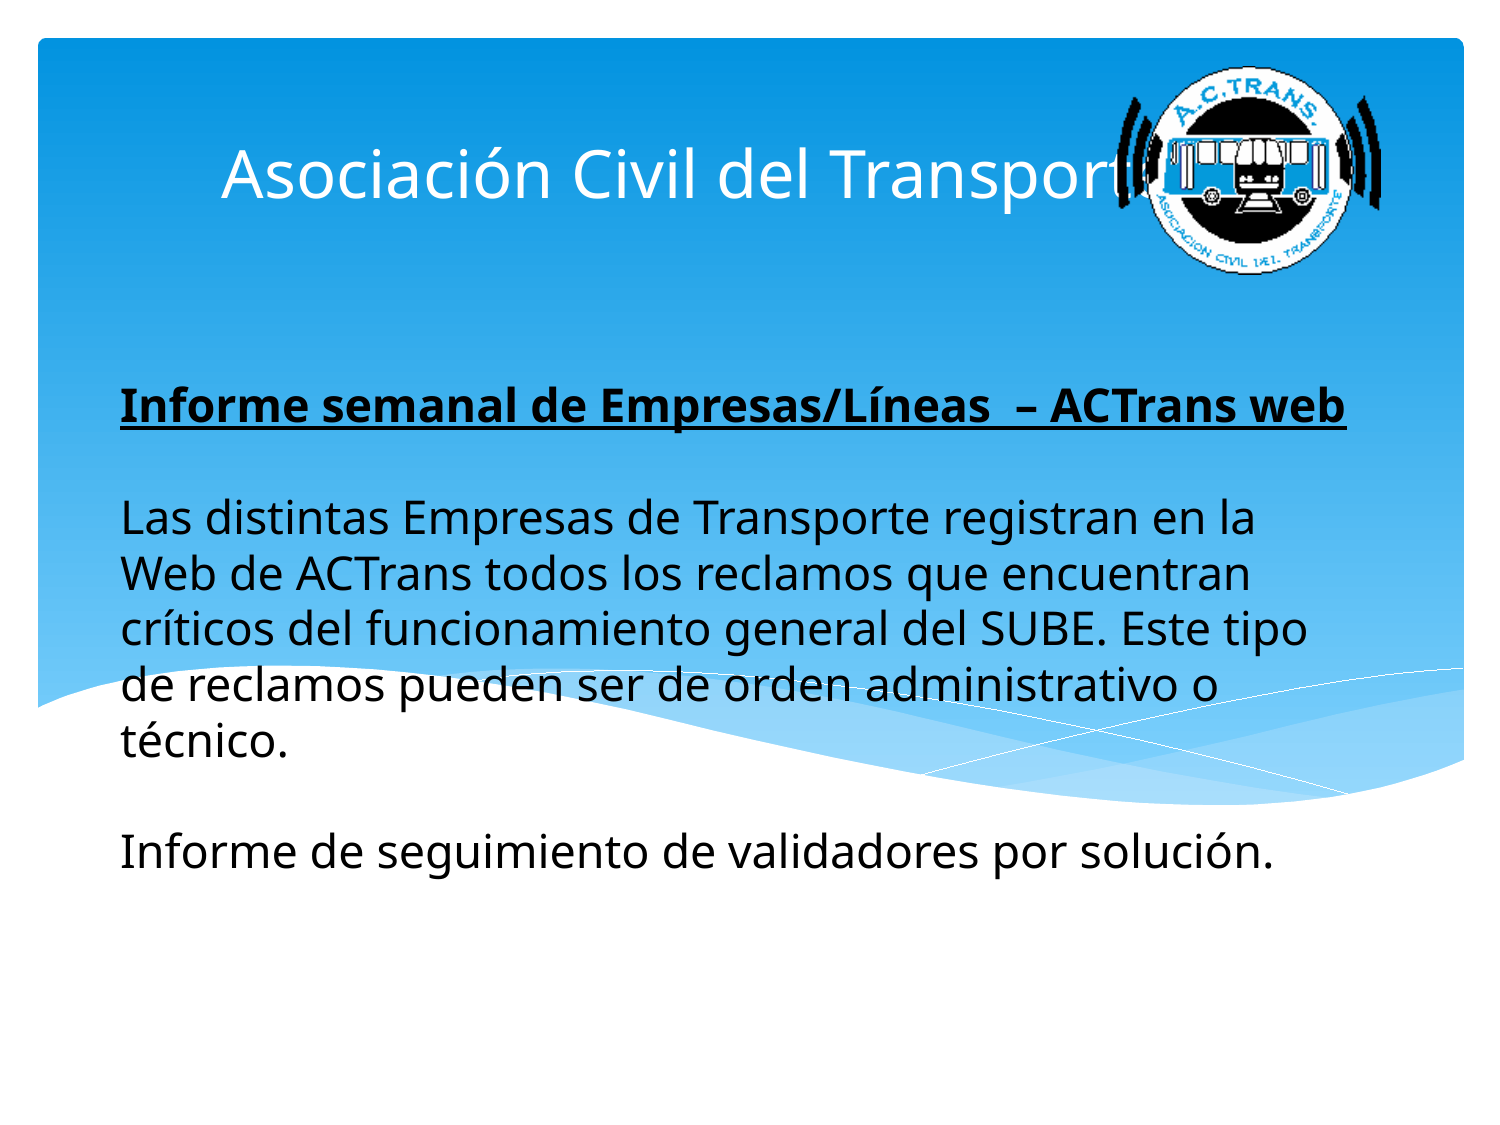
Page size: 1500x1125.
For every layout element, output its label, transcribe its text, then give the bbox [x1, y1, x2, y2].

list Asociación Civil del Transporte [206, 101, 1110, 220]
picture [1115, 67, 1381, 275]
title Informe semanal de Empresas/Líneas – ACTrans web Las distintas Empresas de Transporte registran en la Web de ACTrans todos los reclamos que encuentran críticos del funcionamiento general del SUBE. Este tipo de reclamos pueden ser de orden administrativo o técnico. Informe de seguimiento de validadores por solución. [105, 314, 1381, 1071]
